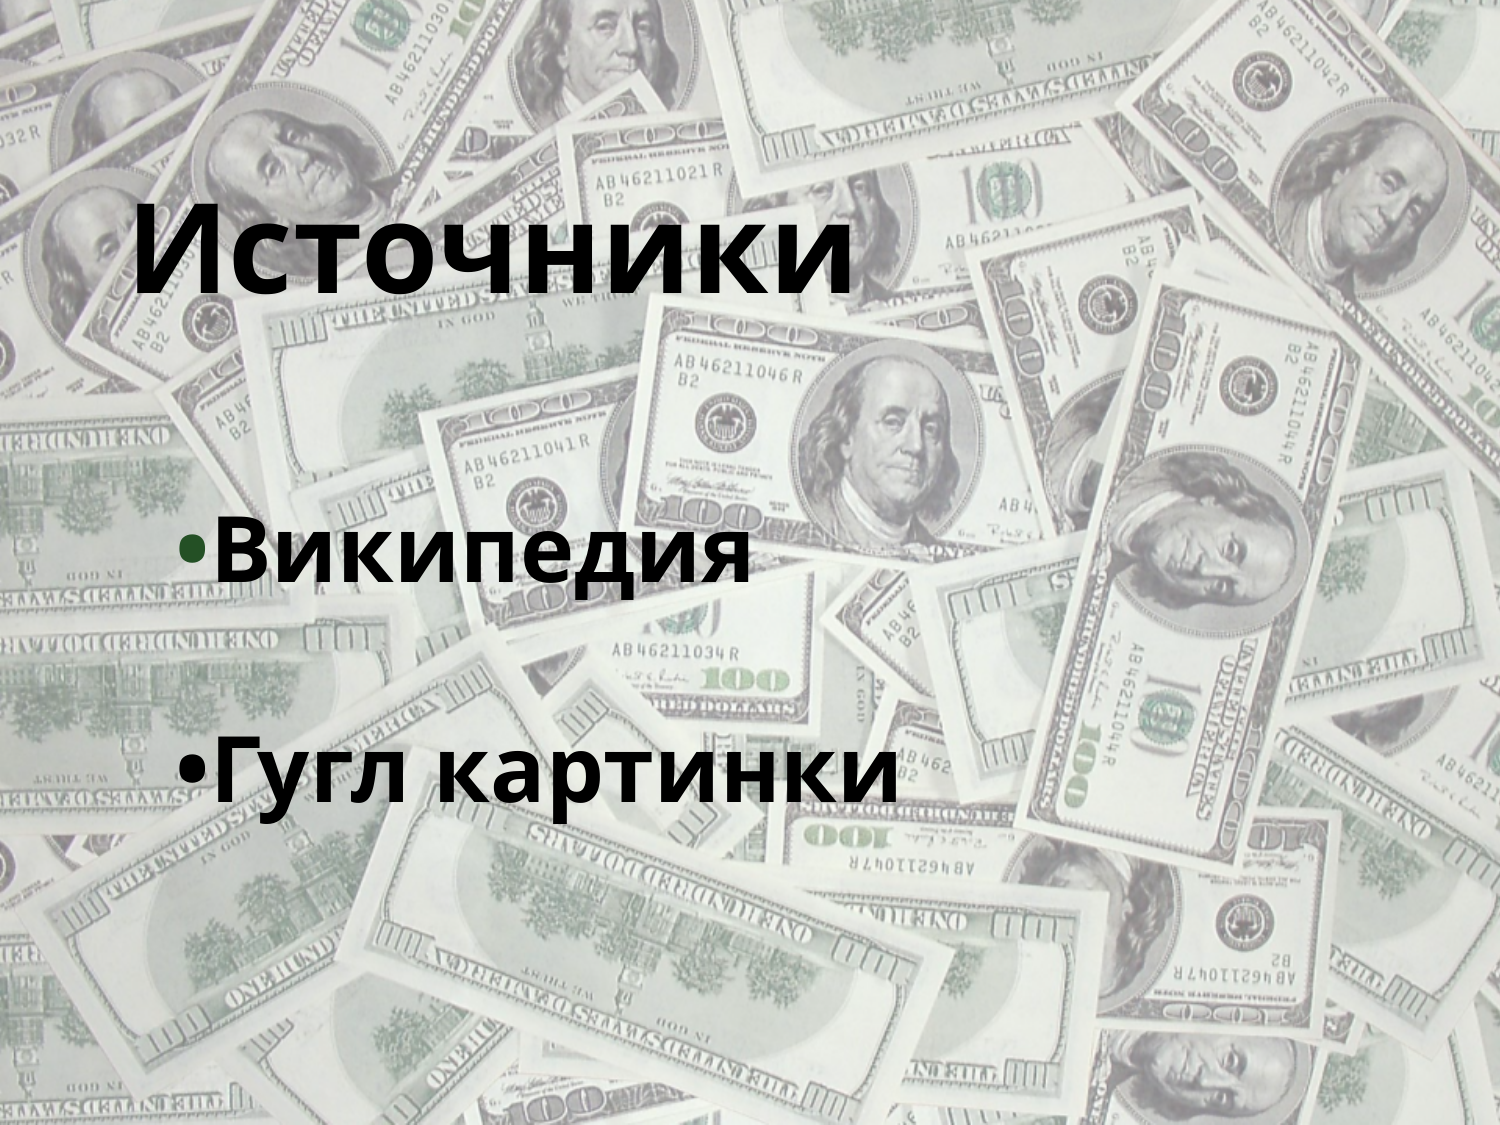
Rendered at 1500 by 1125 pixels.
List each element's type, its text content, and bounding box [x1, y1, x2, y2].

text_box •Википедия •Гугл картинки [160, 373, 919, 829]
text_box Источники [111, 160, 875, 326]
